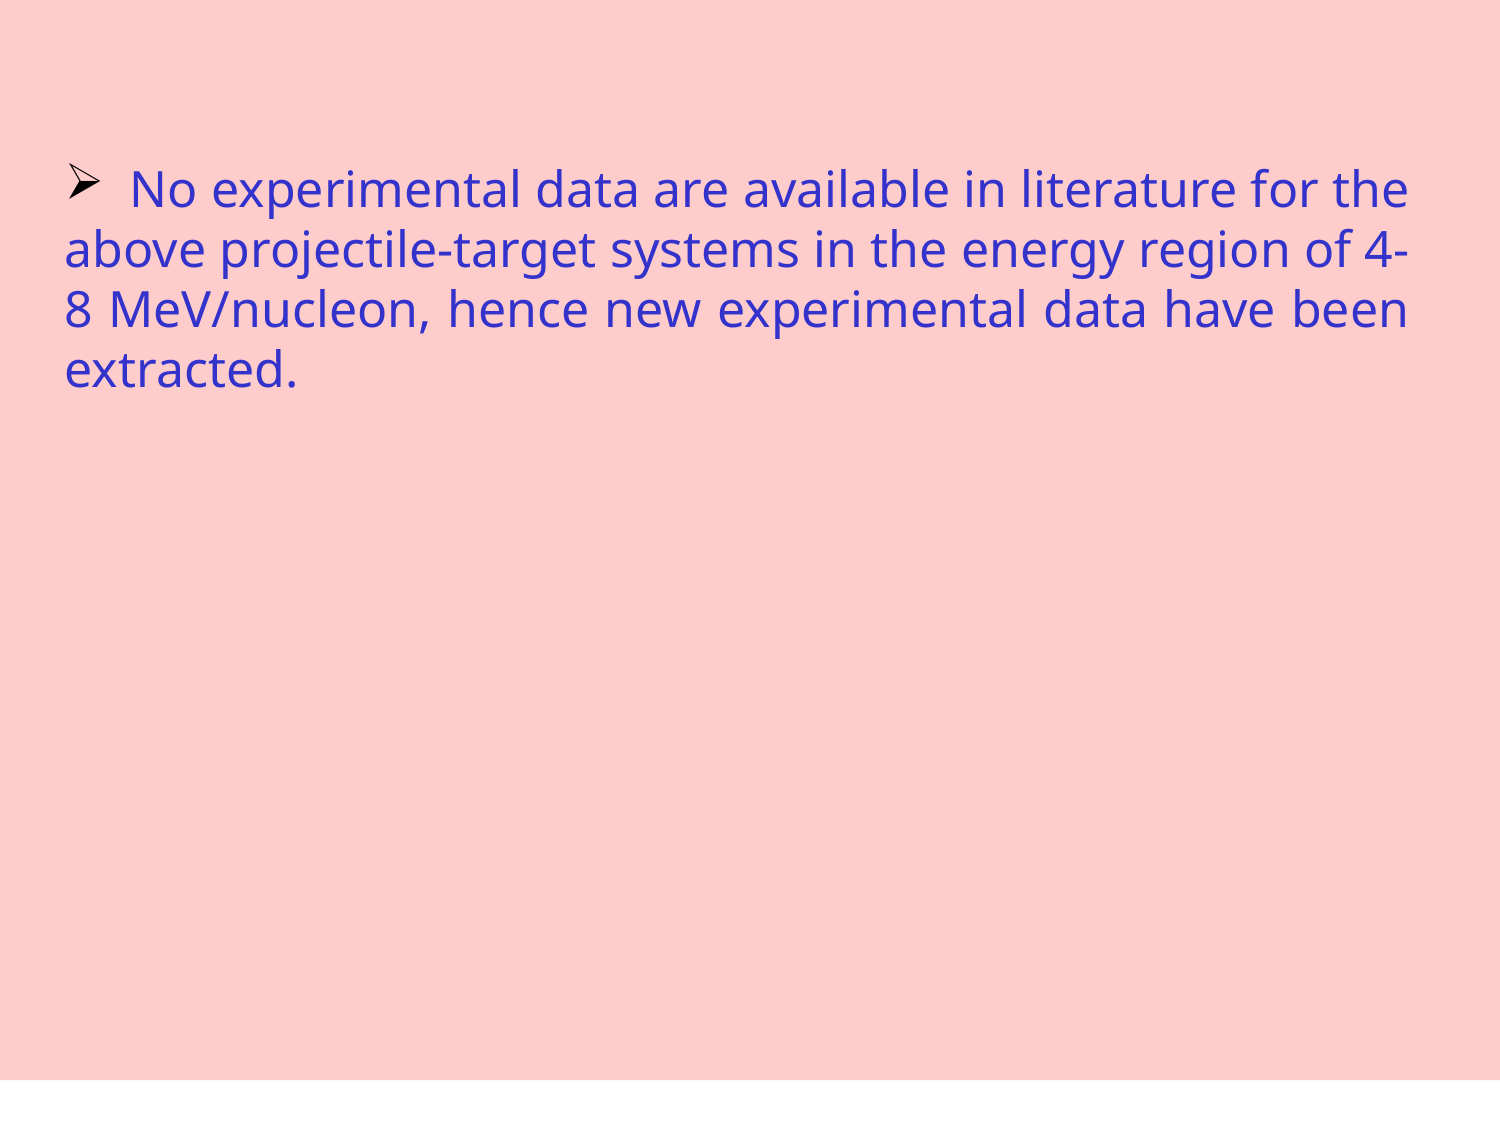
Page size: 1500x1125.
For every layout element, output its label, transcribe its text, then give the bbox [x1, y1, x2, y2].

text_box No experimental data are available in literature for the above projectile-target systems in the energy region of 4-8 MeV/nucleon, hence new experimental data have been extracted. [50, 149, 1425, 405]
text_box [0, 0, 1500, 1081]
